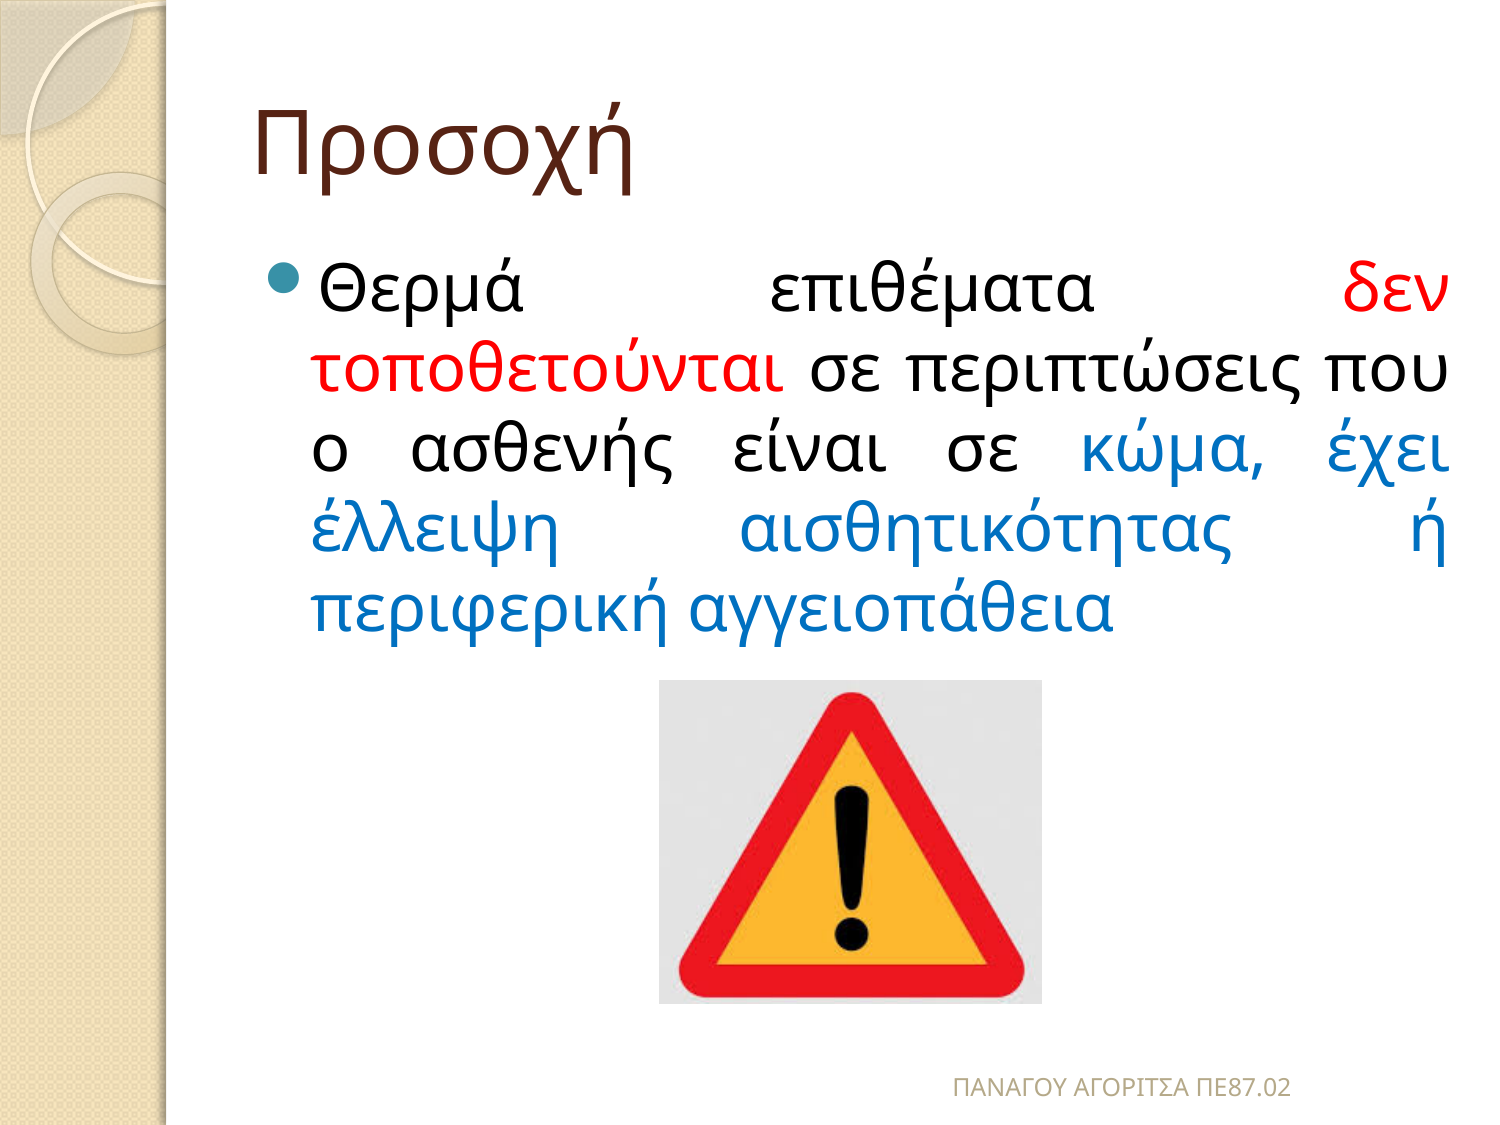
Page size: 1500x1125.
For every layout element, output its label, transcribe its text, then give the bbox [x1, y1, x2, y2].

picture [659, 680, 1042, 1005]
list Θερμά επιθέματα δεν τοποθετούνται σε περιπτώσεις που ο ασθενής είναι σε κώμα, έχει έλλειψη αισθητικότητας ή περιφερική αγγειοπάθεια [235, 237, 1466, 1025]
footer ΠΑΝΑΓΟΥ ΑΓΟΡΙΤΣΑ ΠΕ87.02 [937, 1034, 1413, 1113]
title Προσοχή [235, 45, 1466, 233]
